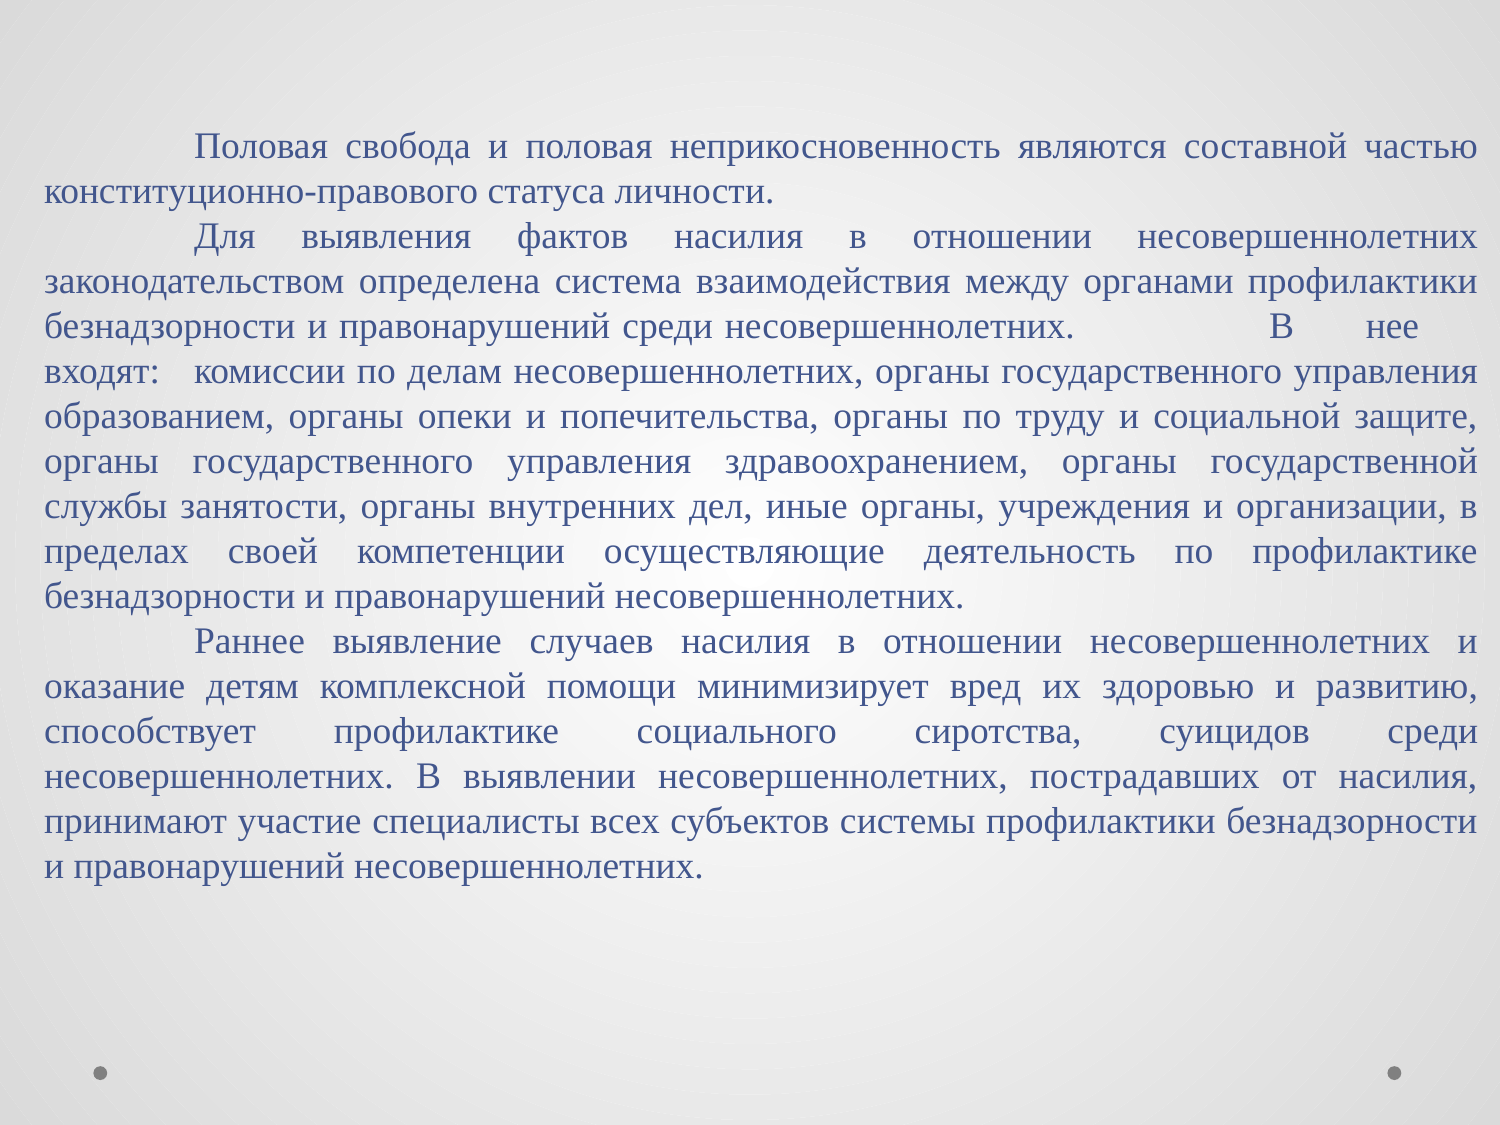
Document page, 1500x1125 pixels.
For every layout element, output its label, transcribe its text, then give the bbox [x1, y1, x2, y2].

text_box Половая свобода и половая неприкосновенность являются составной частью конституционно-правового статуса личности. Для выявления фактов насилия в отношении несовершеннолетних законодательством определена система взаимодействия между органами профилактики безнадзорности и правонарушений среди несовершеннолетних. В нее входят: комиссии по делам несовершеннолетних, органы государственного управления образованием, органы опеки и попечительства, органы по труду и социальной защите, органы государственного управления здравоохранением, органы государственной службы занятости, органы внутренних дел, иные органы, учреждения и организации, в пределах своей компетенции осуществляющие деятельность по профилактике безнадзорности и правонарушений несовершеннолетних. Раннее выявление случаев насилия в отношении несовершеннолетних и оказание детям комплексной помощи минимизирует вред их здоровью и развитию, способствует профилактике социального сиротства, суицидов среди несовершеннолетних. В выявлении несовершеннолетних, пострадавших от насилия, принимают участие специалисты всех субъектов системы профилактики безнадзорности и правонарушений несовершеннолетних. [29, 113, 1495, 894]
